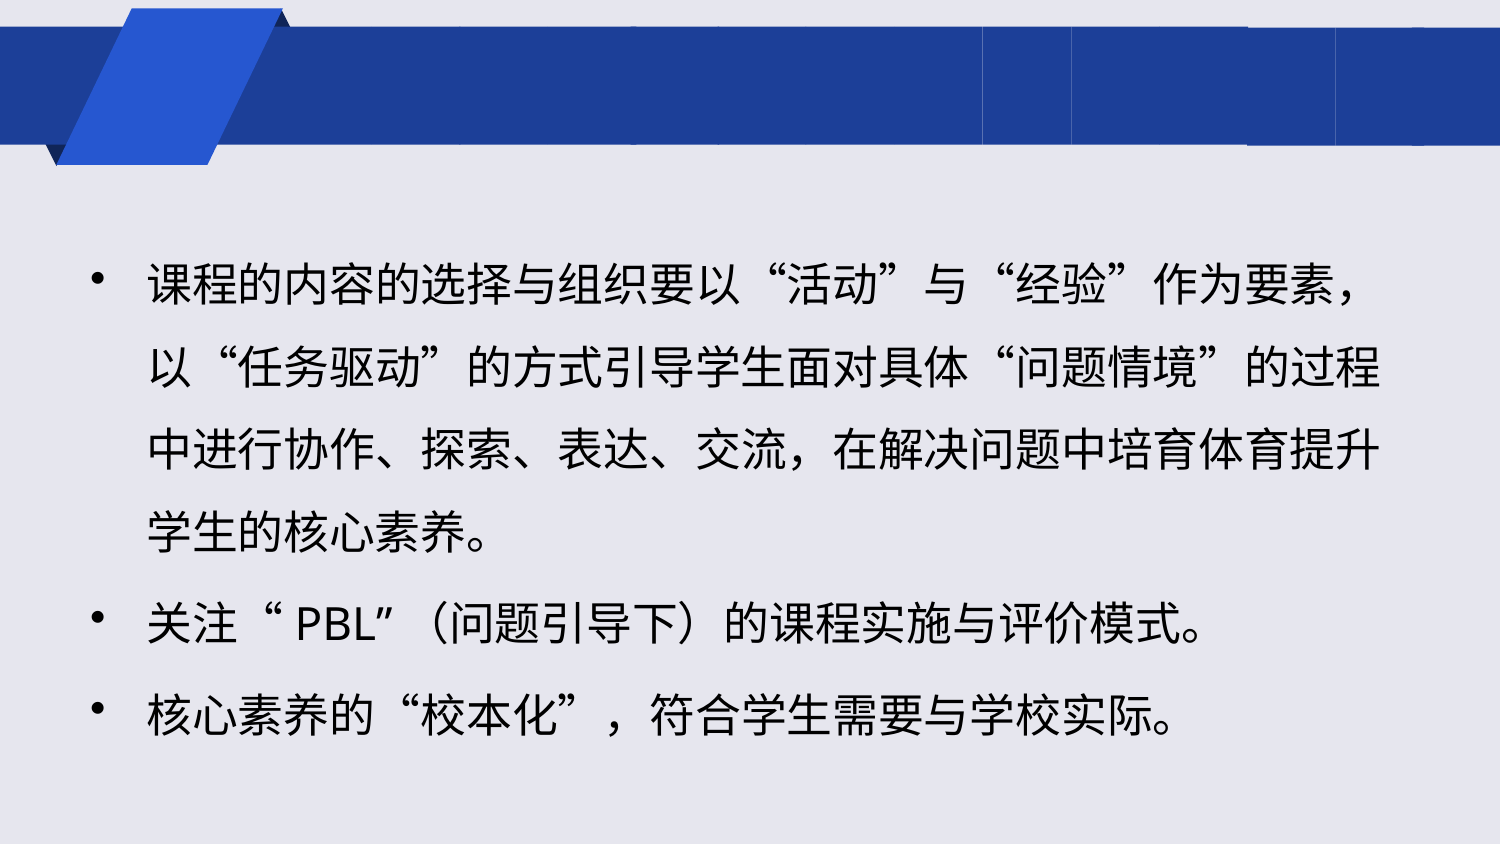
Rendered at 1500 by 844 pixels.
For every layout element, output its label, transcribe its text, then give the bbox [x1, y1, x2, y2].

list 课程的内容的选择与组织要以“活动”与“经验”作为要素，以“任务驱动”的方式引导学生面对具体“问题情境”的过程中进行协作、探索、表达、交流，在解决问题中培育体育提升学生的核心素养。 关注“PBL”（问题引导下）的课程实施与评价模式。 核心素养的“校本化”，符合学生需要与学校实际。 [75, 221, 1425, 788]
